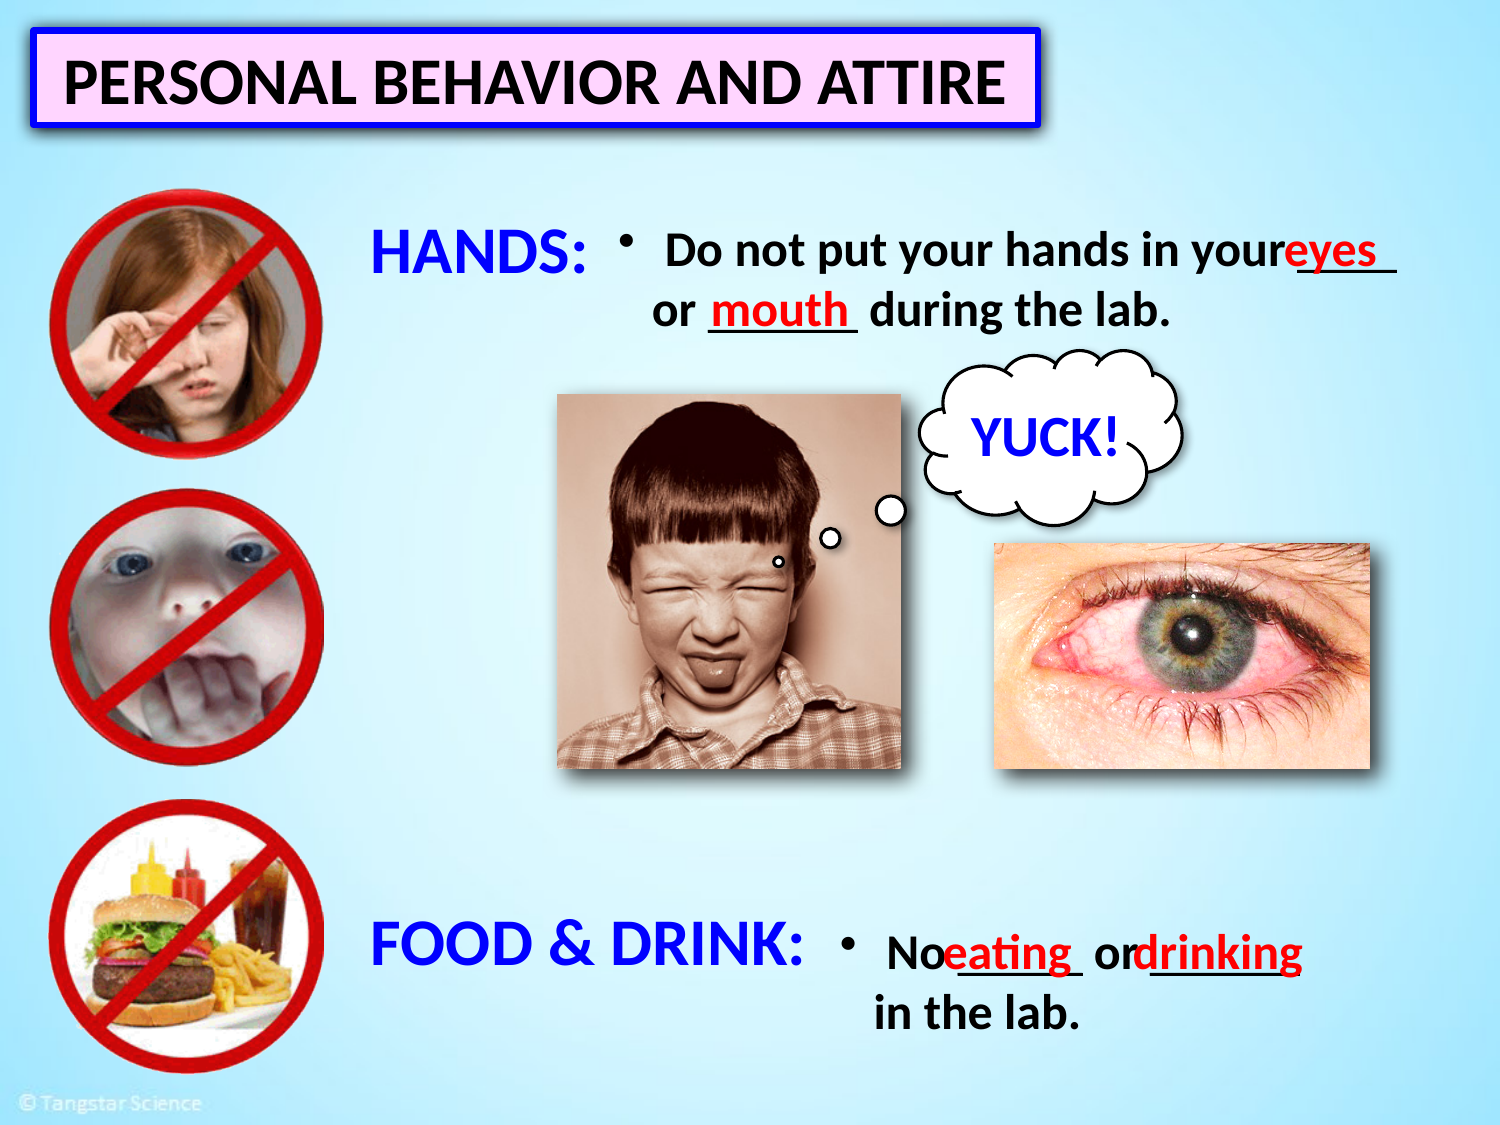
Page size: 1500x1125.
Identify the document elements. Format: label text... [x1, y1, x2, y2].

text_box [919, 350, 1183, 526]
text_box No _____ or ______ in the lab. [825, 912, 1450, 1048]
text_box Do not put your hands in your ____ or ______ during the lab. [603, 209, 1475, 344]
text_box eating [927, 912, 1099, 988]
text_box FOOD & DRINK: [355, 891, 896, 987]
text_box HANDS: [355, 199, 619, 295]
text_box drinking [1118, 911, 1330, 987]
picture [0, 0, 1500, 1125]
text_box PERSONAL BEHAVIOR AND ATTIRE [33, 30, 1038, 126]
text_box mouth [695, 269, 876, 344]
text_box eyes [1269, 209, 1404, 284]
text_box YUCK! [956, 391, 1137, 476]
